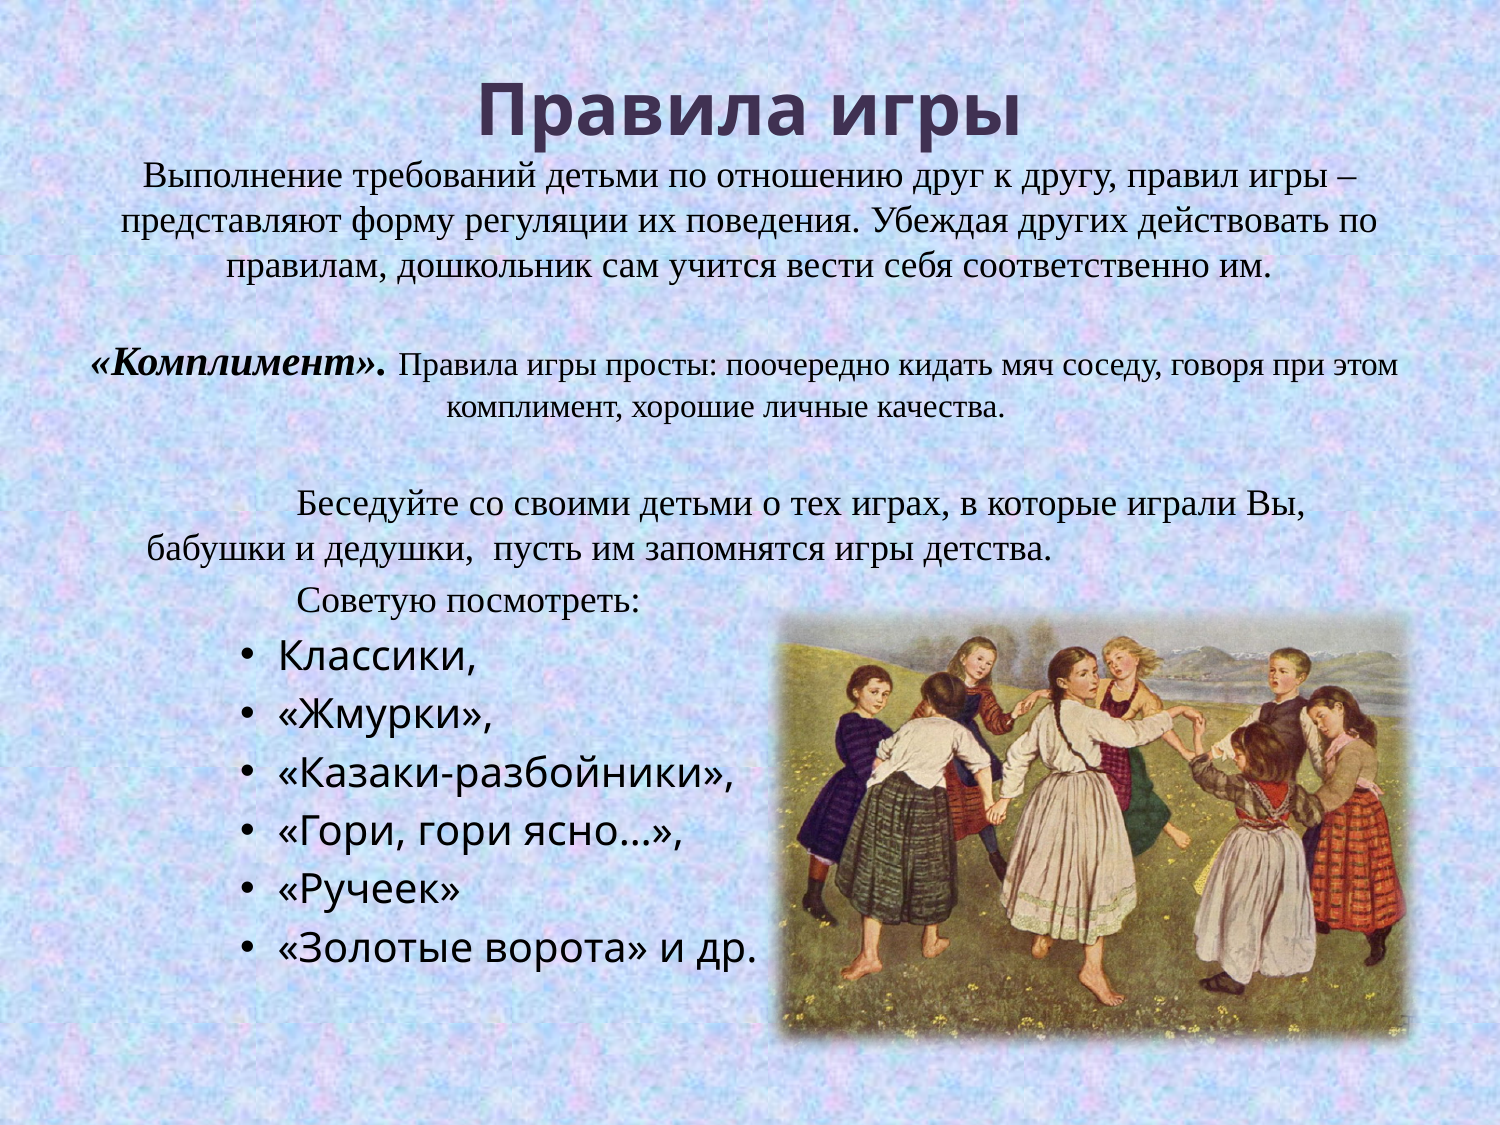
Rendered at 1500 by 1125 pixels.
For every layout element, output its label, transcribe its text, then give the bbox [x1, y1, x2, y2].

list «Комплимент». Правила игры просты: поочередно кидать мяч соседу, говоря при этом комплимент, хорошие личные качества. Беседуйте со своими детьми о тех играх, в которые играли Вы, бабушки и дедушки, пусть им запомнятся игры детства. Советую посмотреть: Классики, «Жмурки», «Казаки-разбойники», «Гори, гори ясно…», «Ручеек» «Золотые ворота» и др. [75, 326, 1424, 1005]
picture [0, 0, 1500, 1125]
title Правила игры Выполнение требований детьми по отношению друг к другу, правил игры – представляют форму регуляции их поведения. Убеждая других действовать по правилам, дошкольник сам учится вести себя соответственно им. [75, 45, 1425, 303]
